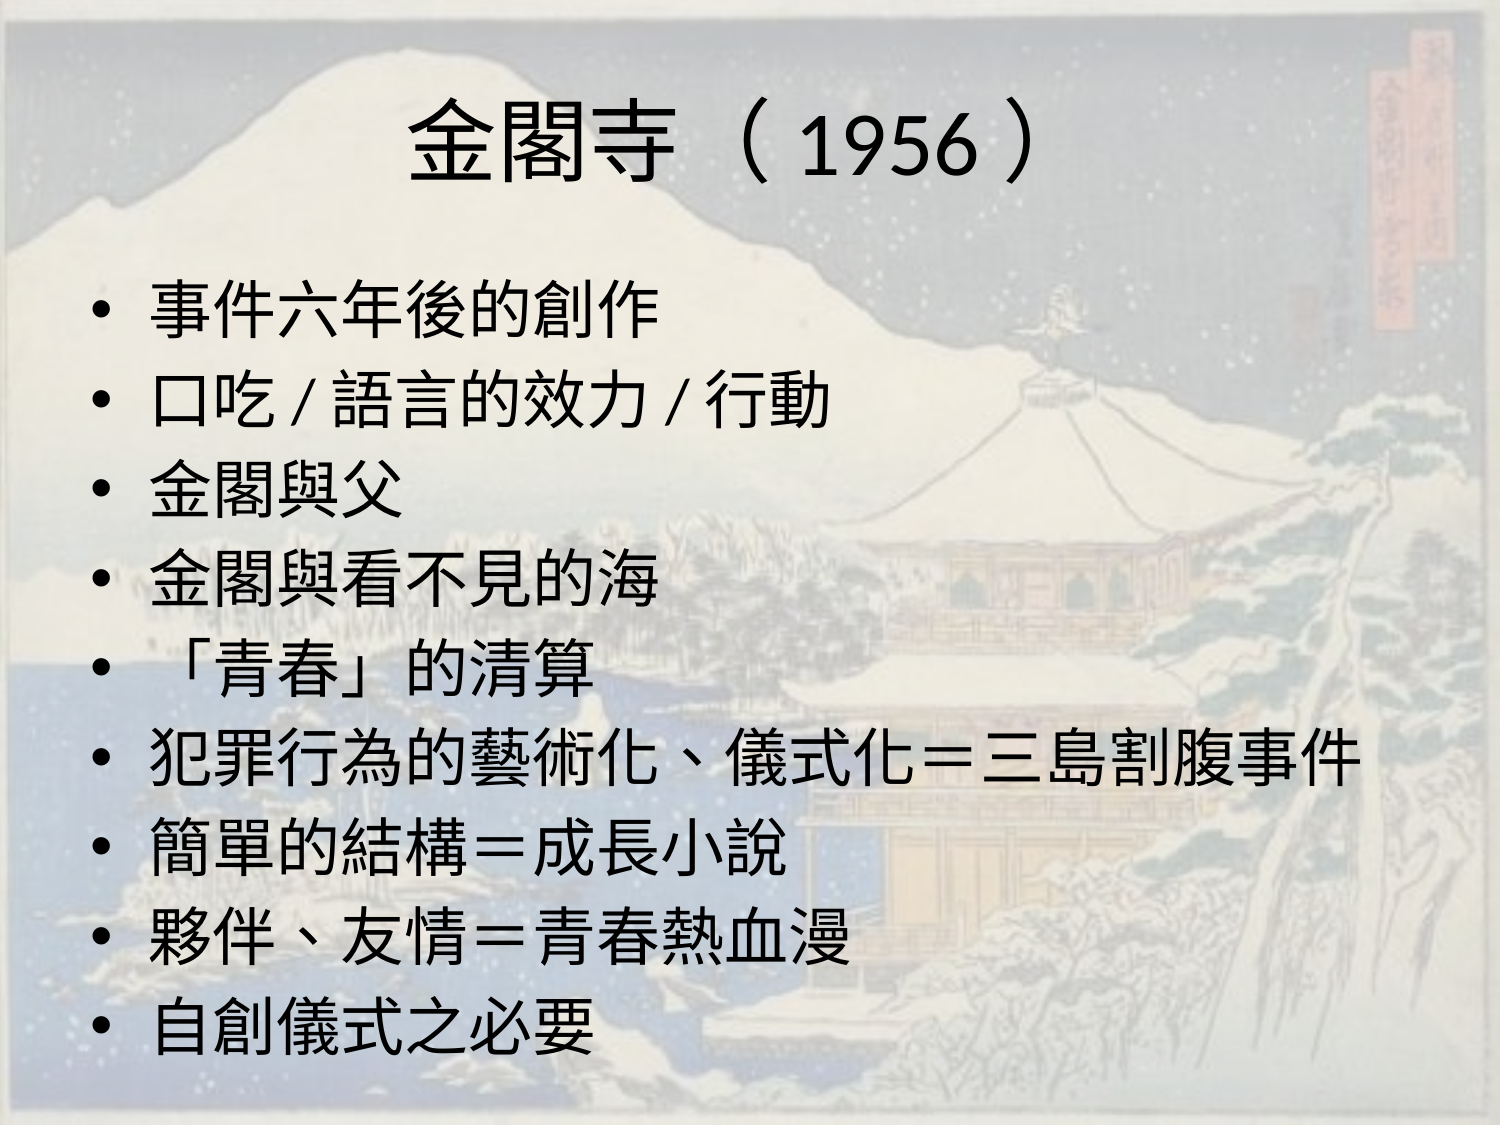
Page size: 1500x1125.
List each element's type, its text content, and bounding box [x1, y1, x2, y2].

list 事件六年後的創作 口吃/語言的效力/行動 金閣與父 金閣與看不見的海 「青春」的清算 犯罪行為的藝術化、儀式化＝三島割腹事件 簡單的結構＝成長小說 夥伴、友情＝青春熱血漫 自創儀式之必要 [75, 262, 1425, 1080]
title 金閣寺（1956） [75, 45, 1425, 233]
